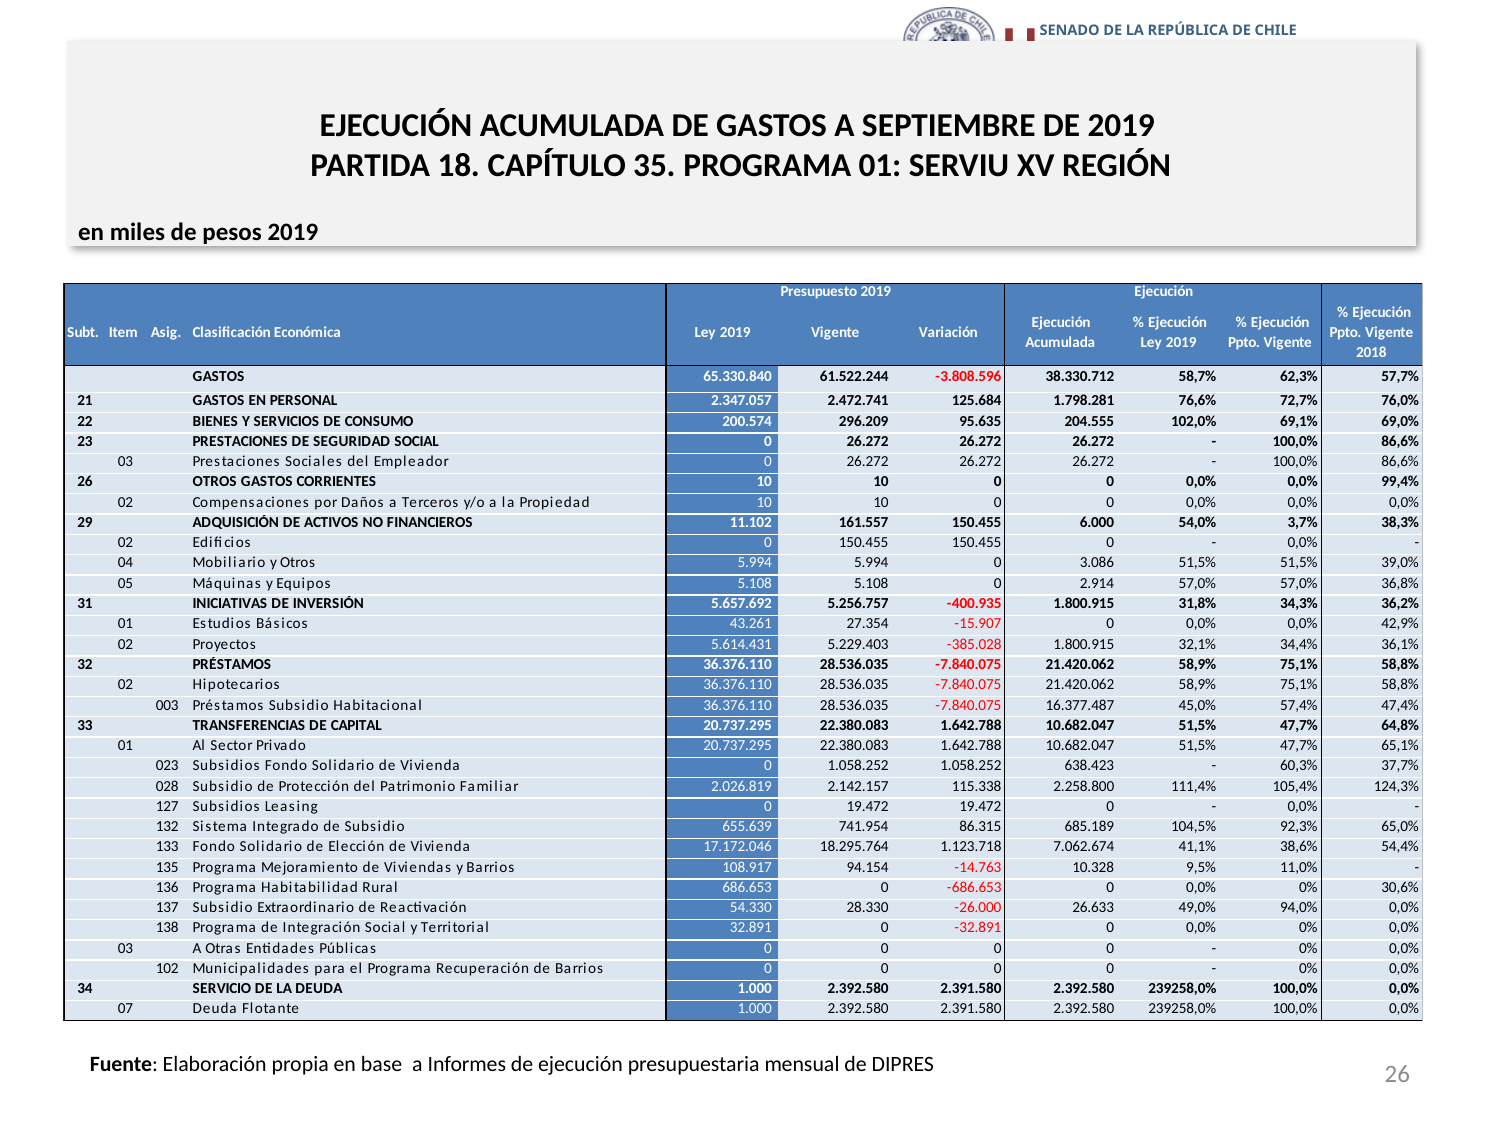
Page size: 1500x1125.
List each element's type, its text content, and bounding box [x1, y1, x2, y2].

picture [63, 282, 1424, 1022]
title EJECUCIÓN ACUMULADA DE GASTOS A SEPTIEMBRE DE 2019 PARTIDA 18. CAPÍTULO 35. PROGRAMA 01: SERVIU XV REGIÓN [67, 41, 1415, 246]
picture [903, 7, 997, 41]
slide_number 26 [1074, 1042, 1425, 1103]
text_box en miles de pesos 2019 [63, 208, 1414, 281]
